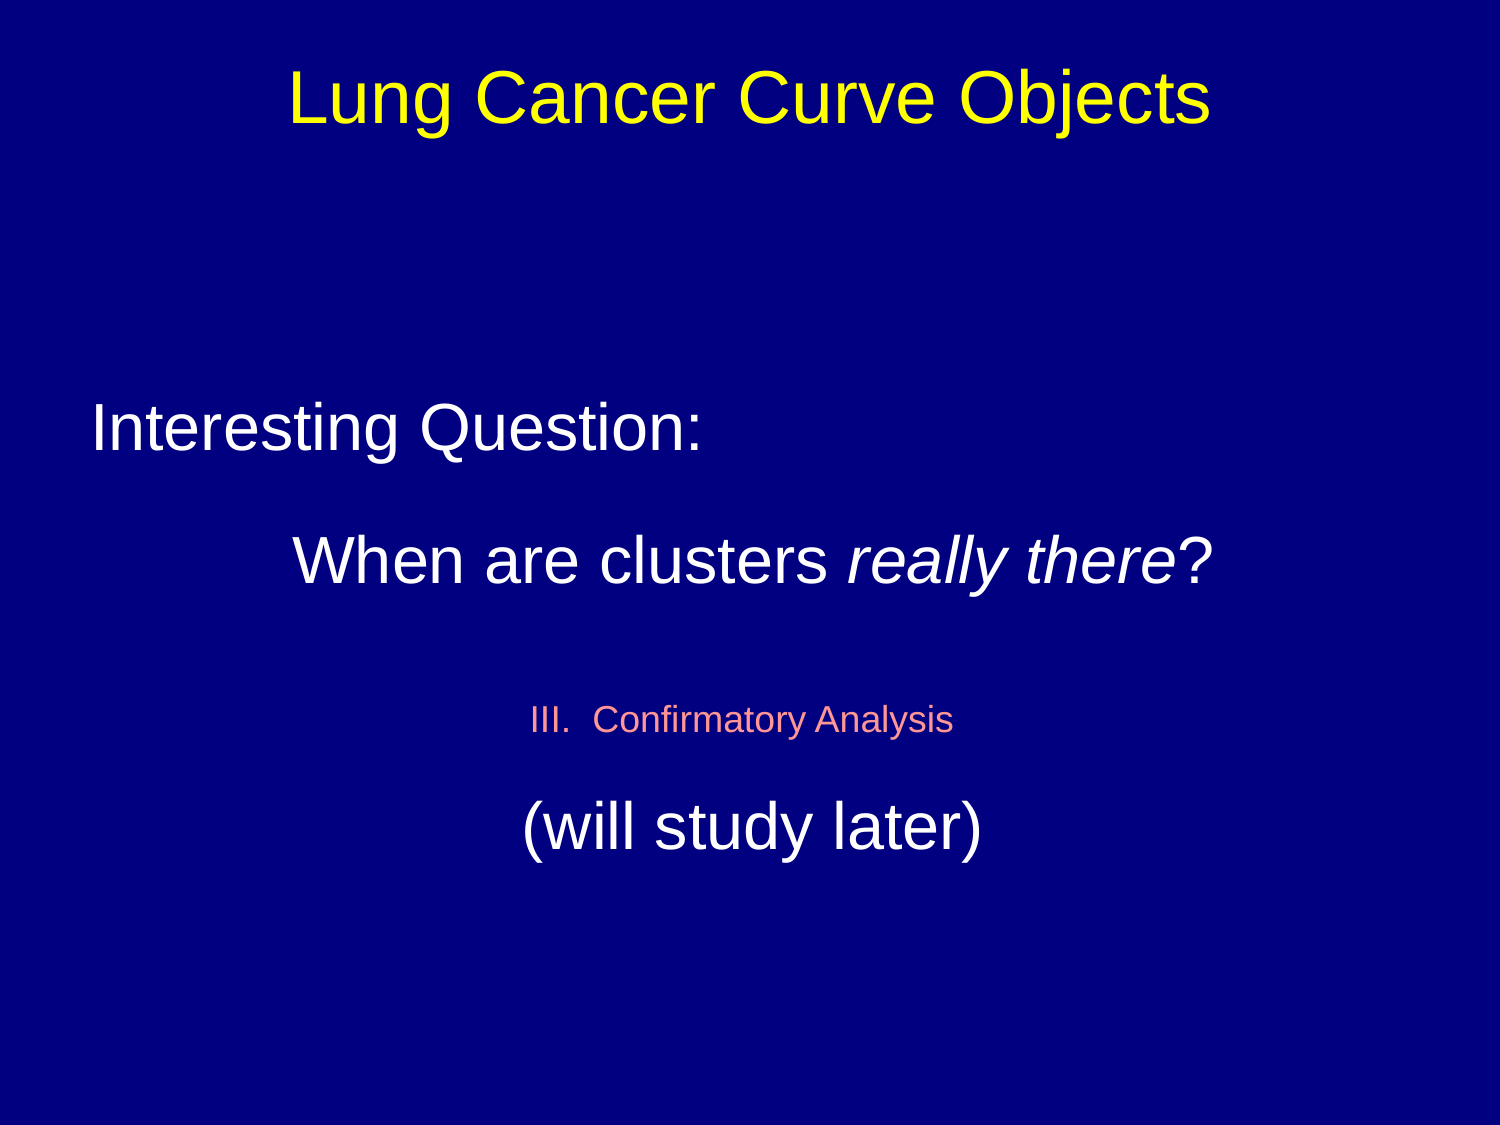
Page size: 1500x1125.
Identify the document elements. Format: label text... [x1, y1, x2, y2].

text_box III. Confirmatory Analysis [514, 687, 970, 748]
list Interesting Question: When are clusters really there? (will study later) [75, 242, 1432, 1100]
title Lung Cancer Curve Objects [112, 0, 1388, 188]
